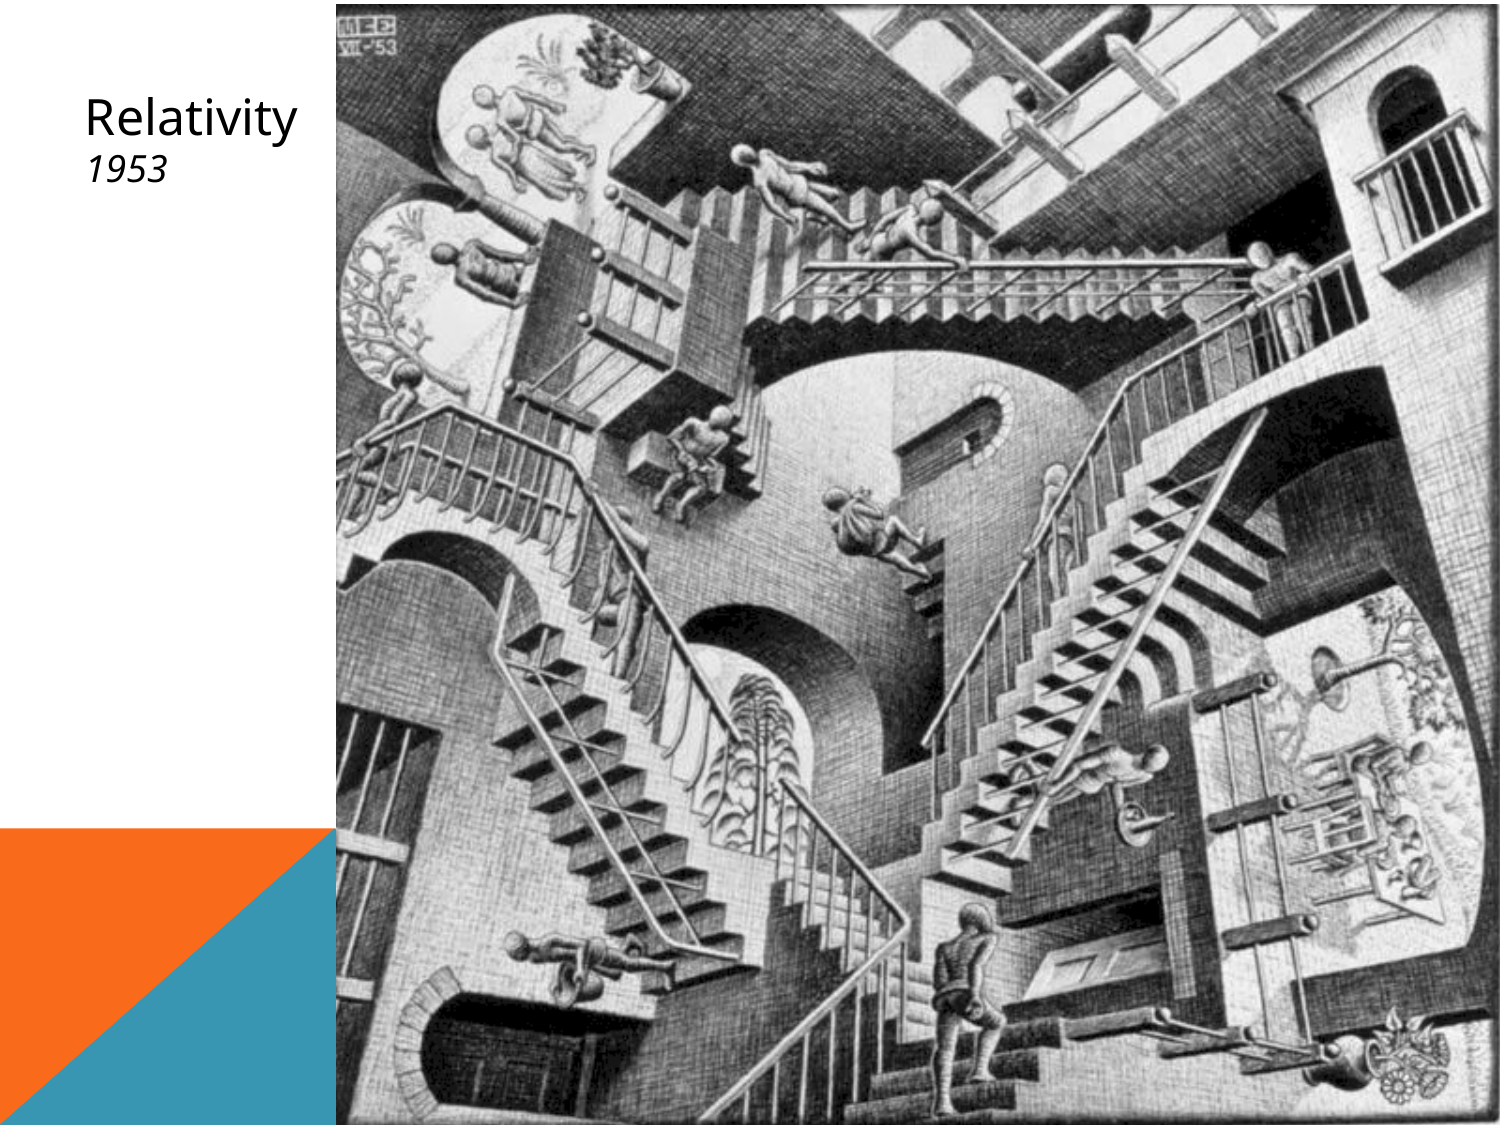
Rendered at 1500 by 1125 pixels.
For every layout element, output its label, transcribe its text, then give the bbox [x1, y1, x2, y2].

text_box Relativity 1953 [70, 78, 323, 243]
picture [336, 4, 1500, 1125]
